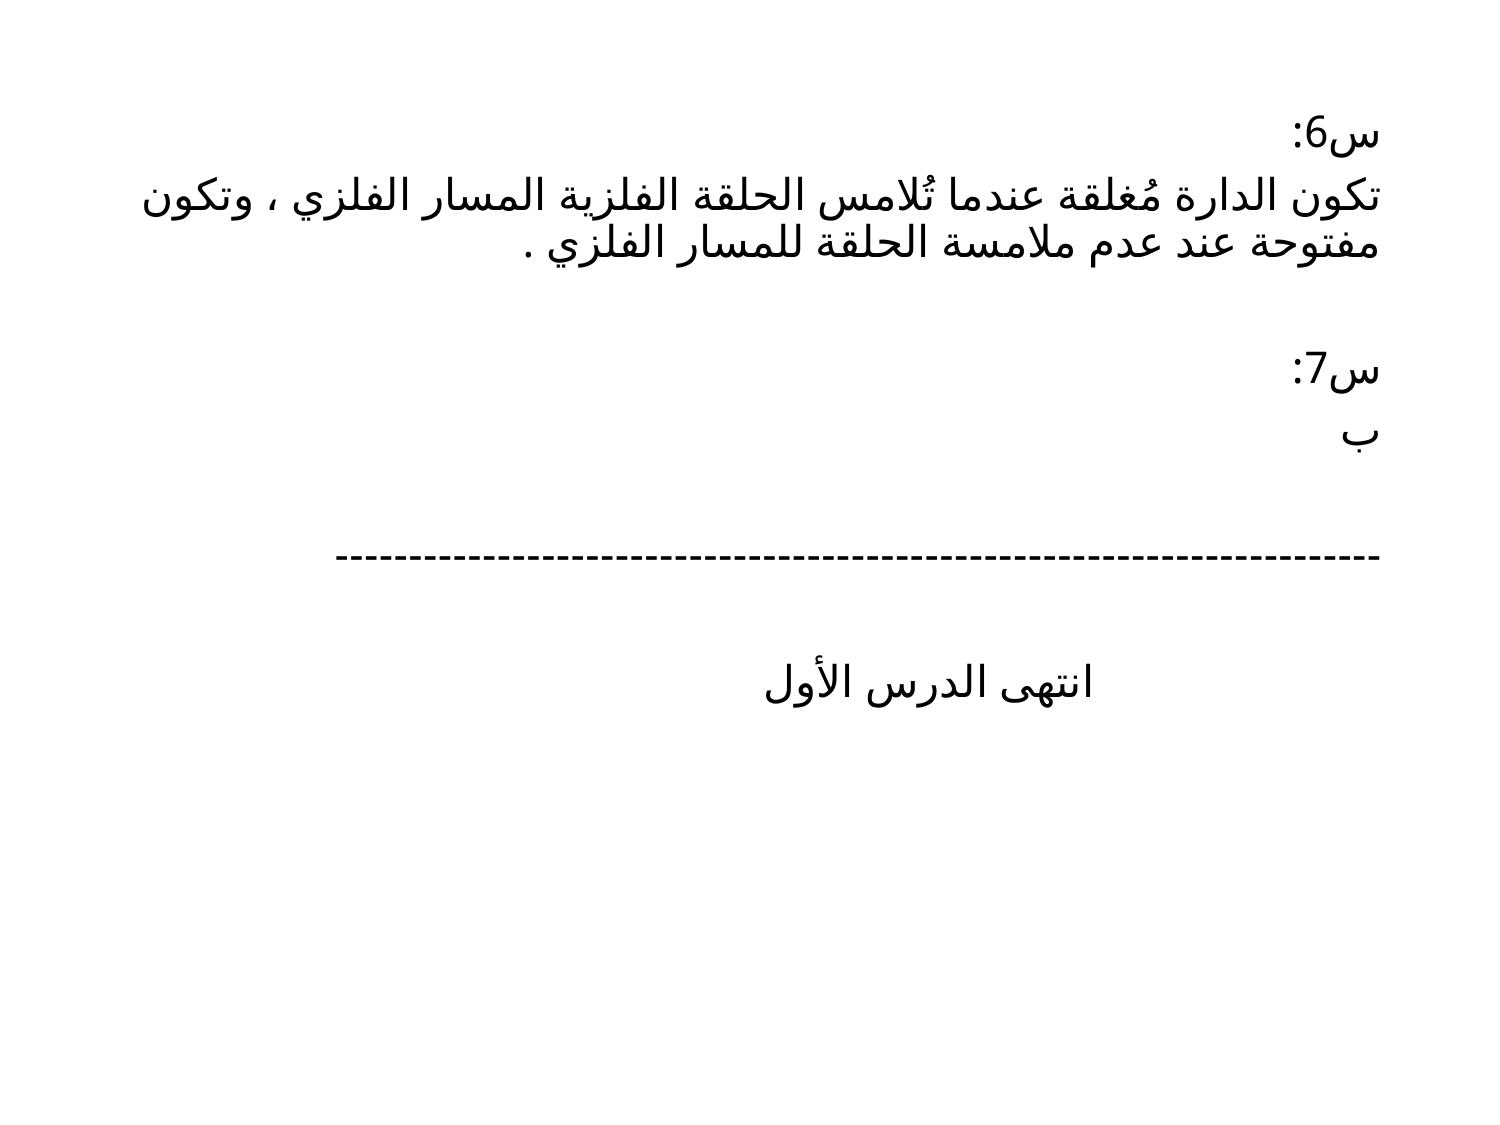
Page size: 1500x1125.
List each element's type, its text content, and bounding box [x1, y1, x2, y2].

list س6: تكون الدارة مُغلقة عندما تُلامس الحلقة الفلزية المسار الفلزي ، وتكون مفتوحة عند عدم ملامسة الحلقة للمسار الفلزي . س7: ب ----------------------------------------------------------------------- انتهى الدرس الأول [103, 101, 1397, 1014]
